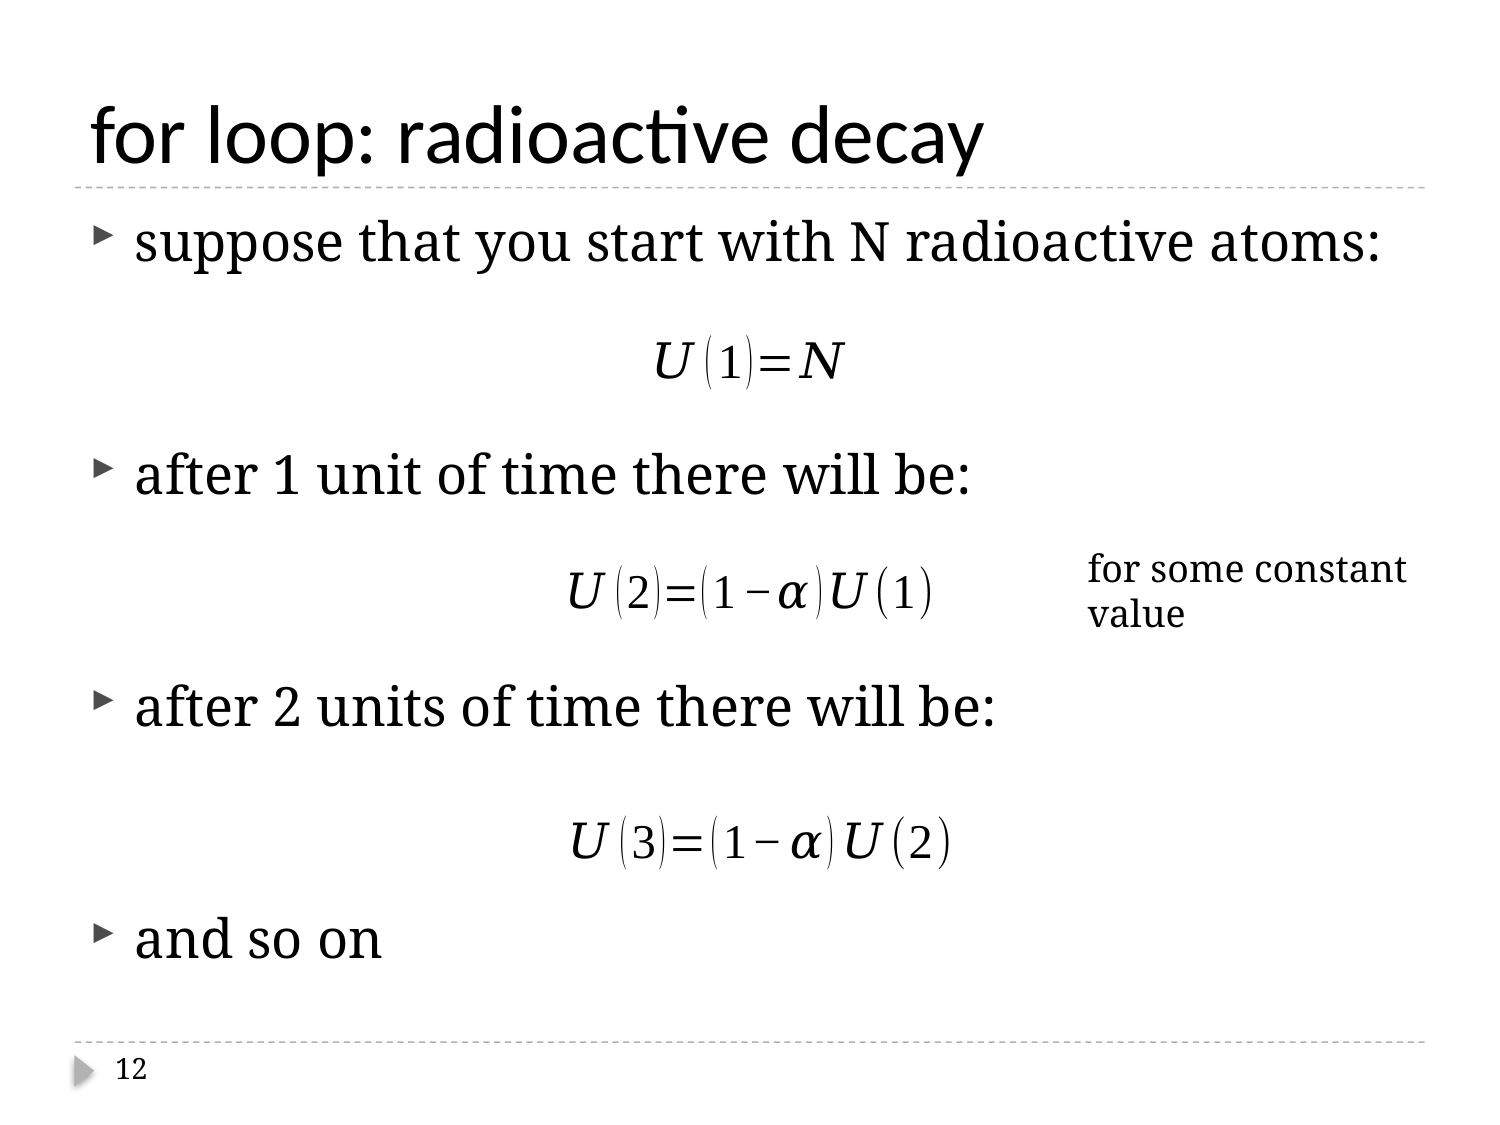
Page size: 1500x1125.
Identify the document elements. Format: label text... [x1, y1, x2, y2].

title for loop: radioactive decay [74, 24, 1426, 188]
list suppose that you start with N radioactive atoms: after 1 unit of time there will be: after 2 units of time there will be: and so on [74, 199, 1426, 1011]
slide_number 12 [100, 1042, 426, 1103]
